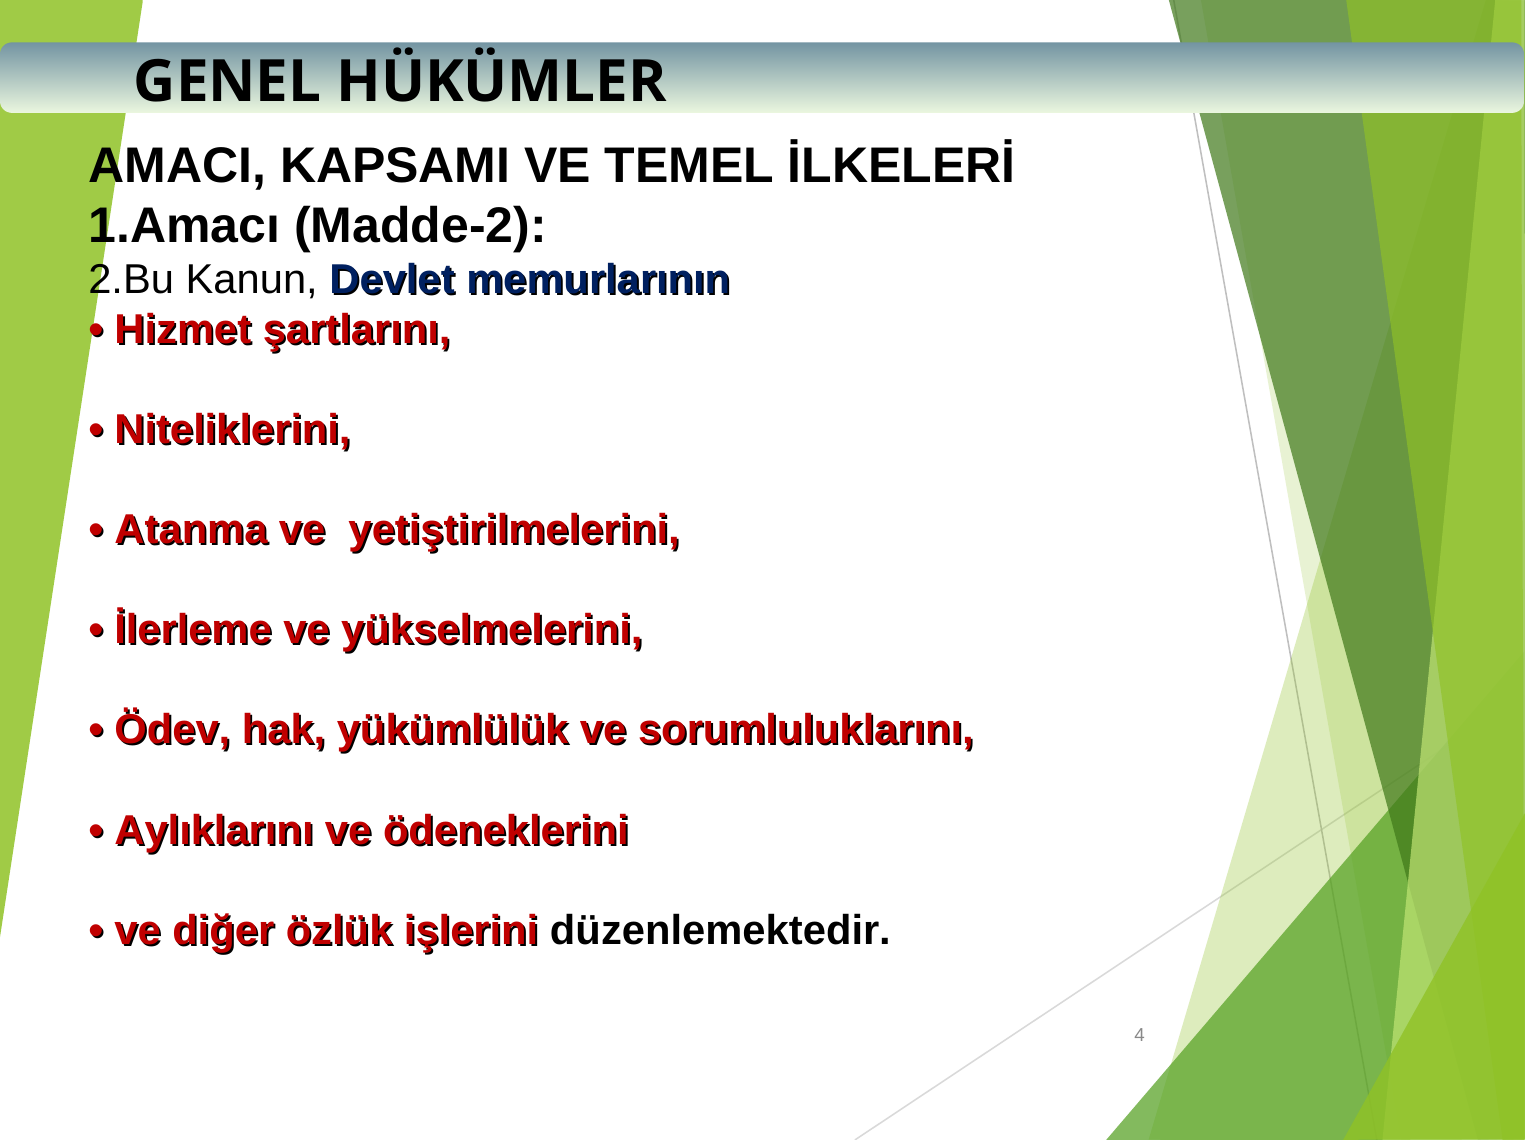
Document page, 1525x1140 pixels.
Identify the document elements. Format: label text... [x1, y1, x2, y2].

text_box AMACI, KAPSAMI VE TEMEL İLKELERİ Amacı (Madde-2): Bu Kanun, Devlet memurlarının • Hizmet şartlarını, • Niteliklerini, • Atanma ve yetiştirilmelerini, • İlerleme ve yükselmelerini, • Ödev, hak, yükümlülük ve sorumluluklarını, • Aylıklarını ve ödeneklerini • ve diğer özlük işlerini düzenlemektedir. [0, 124, 1524, 1011]
text_box GENEL HÜKÜMLER [0, 42, 1524, 113]
text_box [35, 1011, 1489, 1140]
